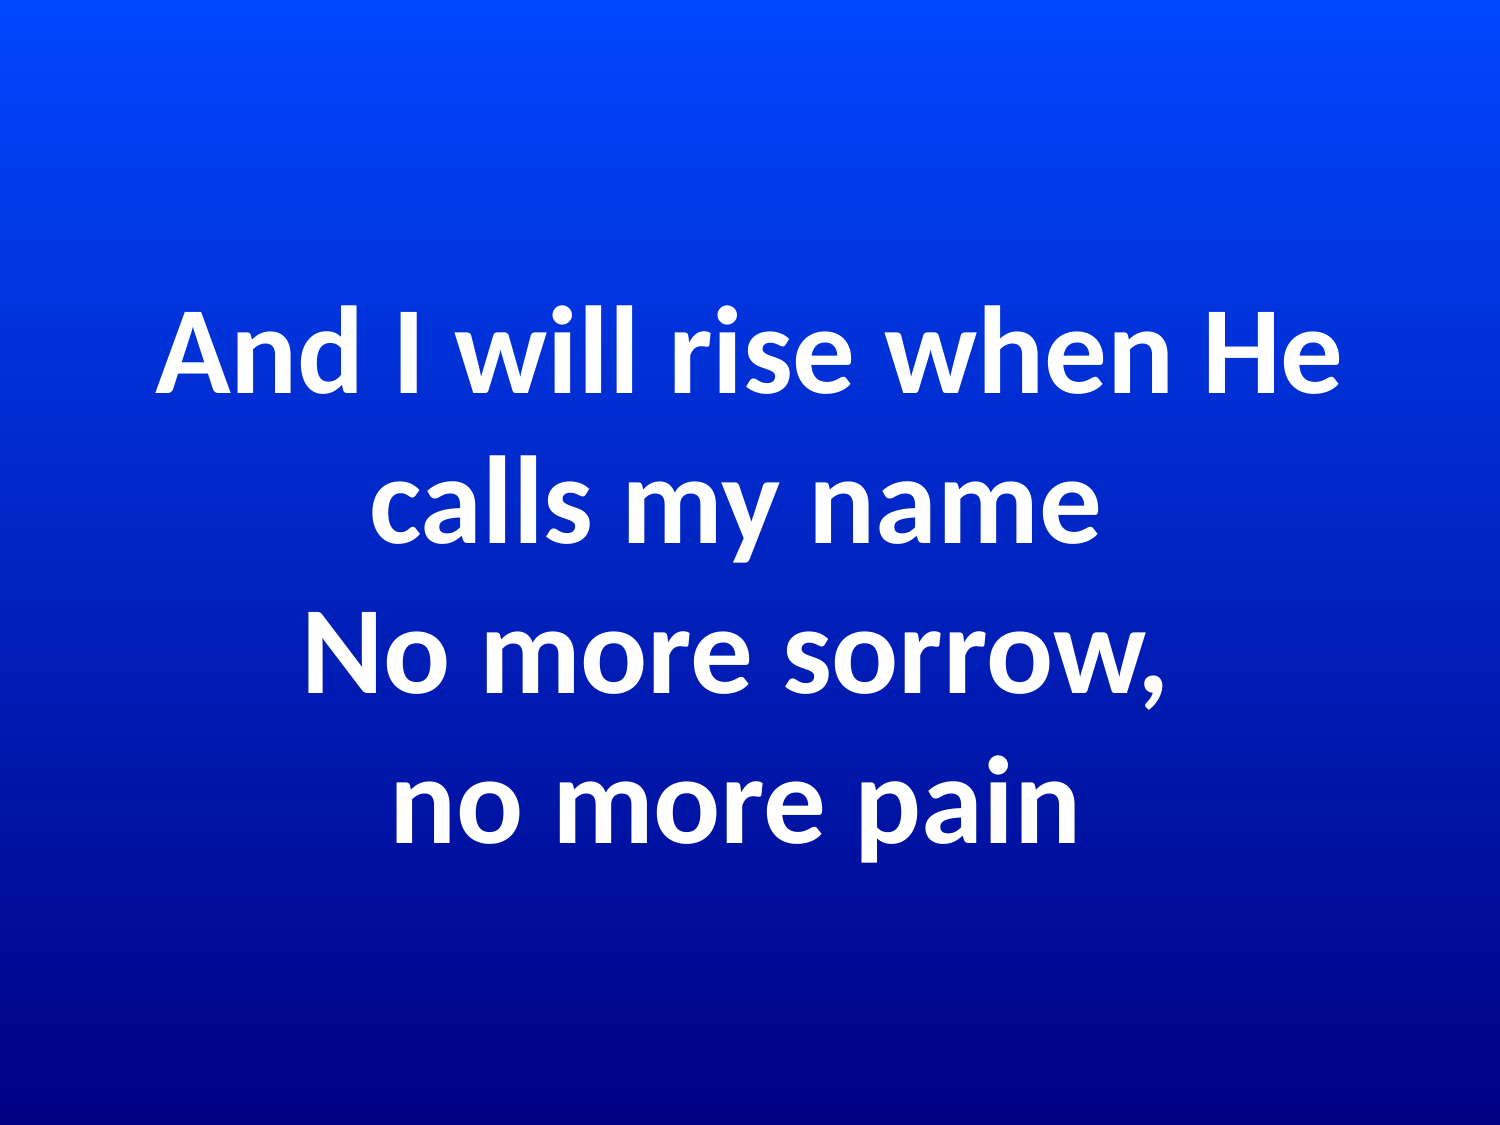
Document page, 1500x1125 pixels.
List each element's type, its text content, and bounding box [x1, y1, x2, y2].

title And I will rise when He calls my name No more sorrow, no more pain [112, 62, 1388, 1075]
